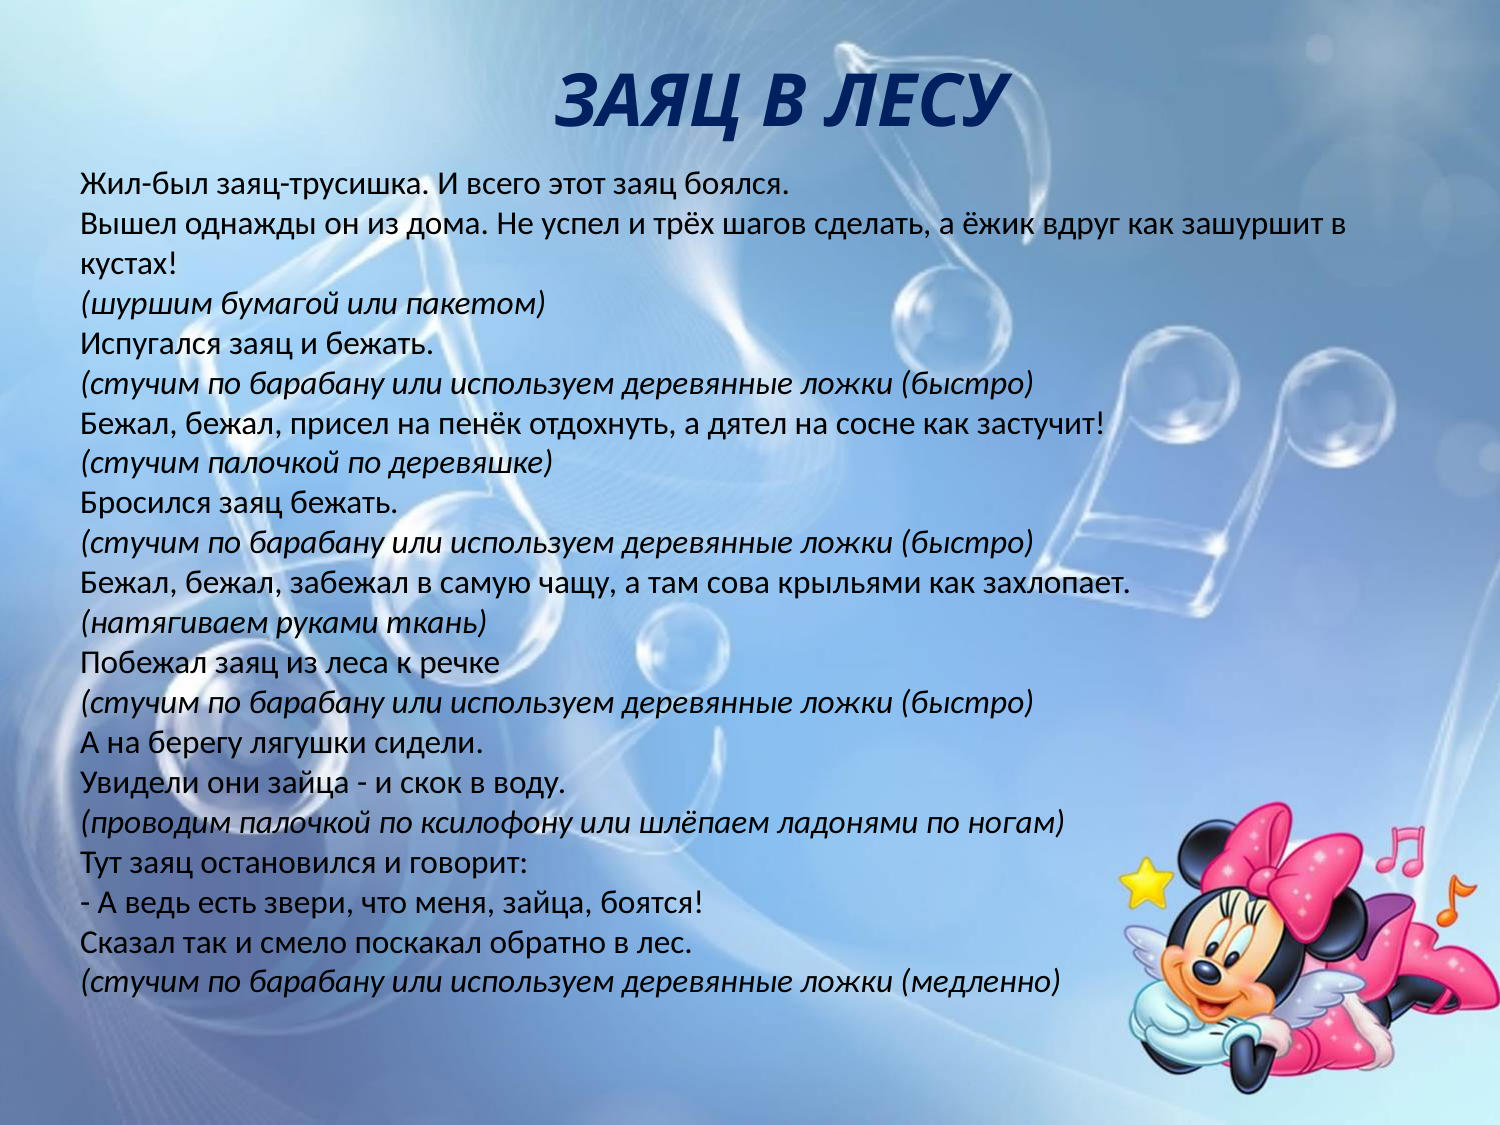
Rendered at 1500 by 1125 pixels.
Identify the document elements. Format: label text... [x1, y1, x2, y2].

title ЗАЯЦ В ЛЕСУ [135, 45, 1425, 149]
picture [0, 0, 1500, 1125]
list Жил-был заяц-трусишка. И всего этот заяц боялся. Вышел однажды он из дома. Не успел и трёх шагов сделать, а ёжик вдруг как зашуршит в кустах! (шуршим бумагой или пакетом) Испугался заяц и бежать. (стучим по барабану или используем деревянные ложки (быстро) Бежал, бежал, присел на пенёк отдохнуть, а дятел на сосне как застучит! (стучим палочкой по деревяшке) Бросился заяц бежать. (стучим по барабану или используем деревянные ложки (быстро) Бежал, бежал, забежал в самую чащу, а там сова крыльями как захлопает. (натягиваем руками ткань) Побежал заяц из леса к речке (стучим по барабану или используем деревянные ложки (быстро) А на берегу лягушки сидели. Увидели они зайца - и скок в воду. (проводим палочкой по ксилофону или шлёпаем ладонями по ногам) Тут заяц остановился и говорит: - А ведь есть звери, что меня, зайца, боятся! Сказал так и смело поскакал обратно в лес. (стучим по барабану или используем деревянные ложки (медленно) [64, 153, 1415, 897]
